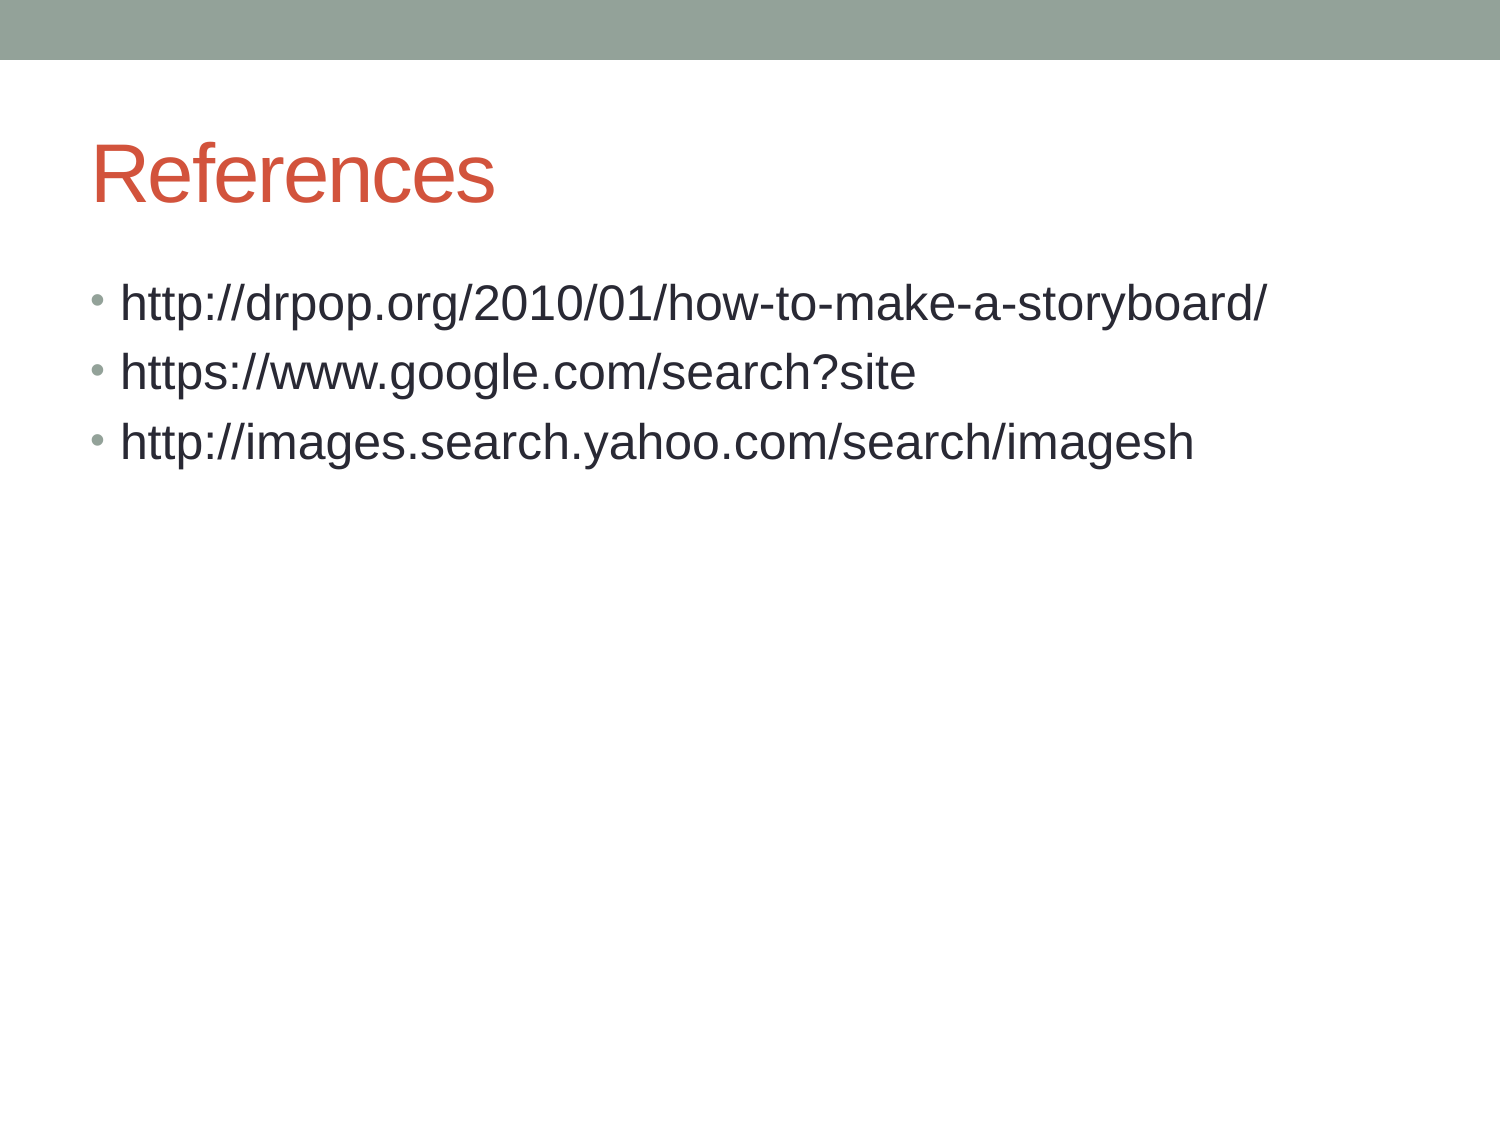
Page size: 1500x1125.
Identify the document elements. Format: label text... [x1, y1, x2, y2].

title References [75, 87, 1425, 250]
list http://drpop.org/2010/01/how-to-make-a-storyboard/ https://www.google.com/search?site http://images.search.yahoo.com/search/imagesh [75, 262, 1425, 1063]
